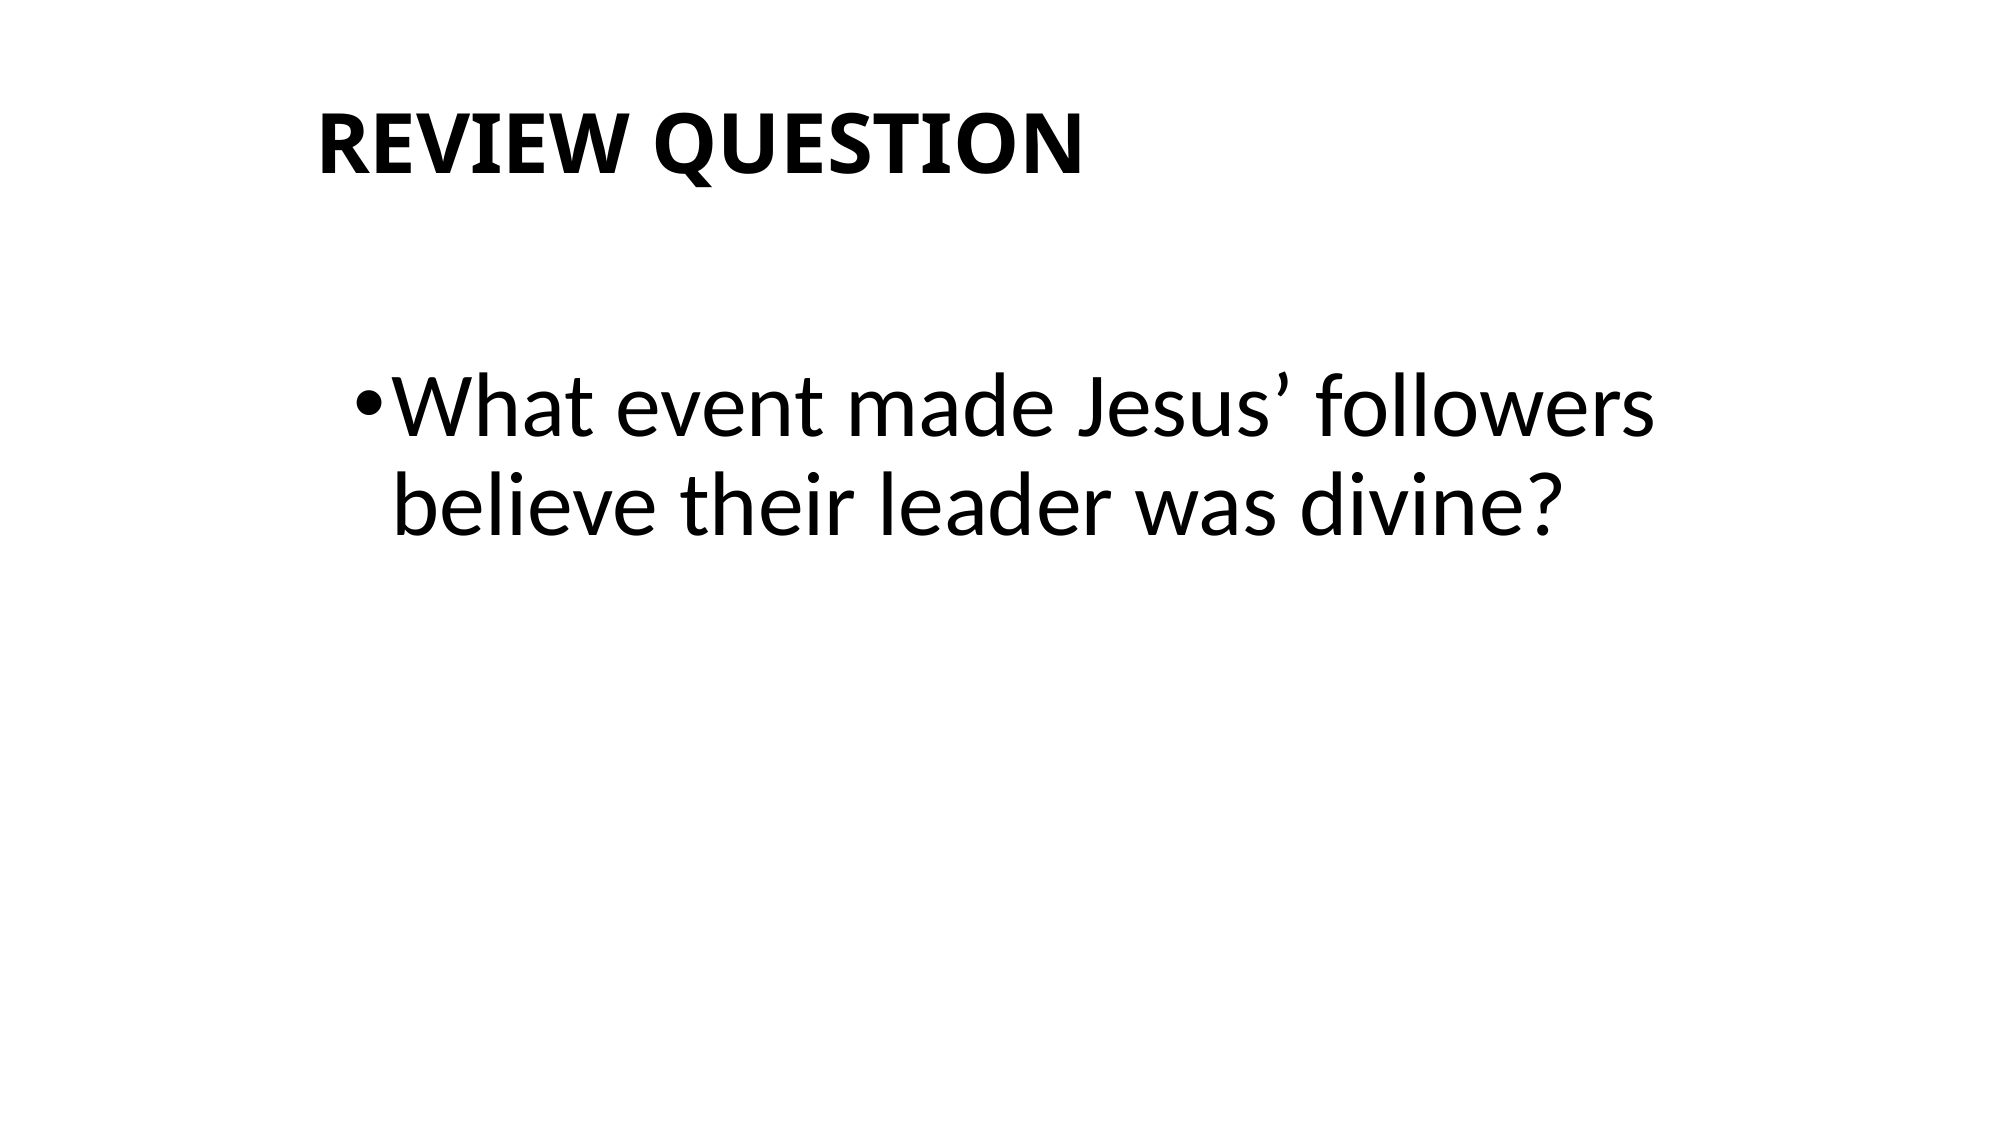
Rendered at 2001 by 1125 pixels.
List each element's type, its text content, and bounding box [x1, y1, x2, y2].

list What event made Jesus’ followers believe their leader was divine? [338, 350, 1746, 970]
title REVIEW QUESTION [300, 87, 1697, 305]
